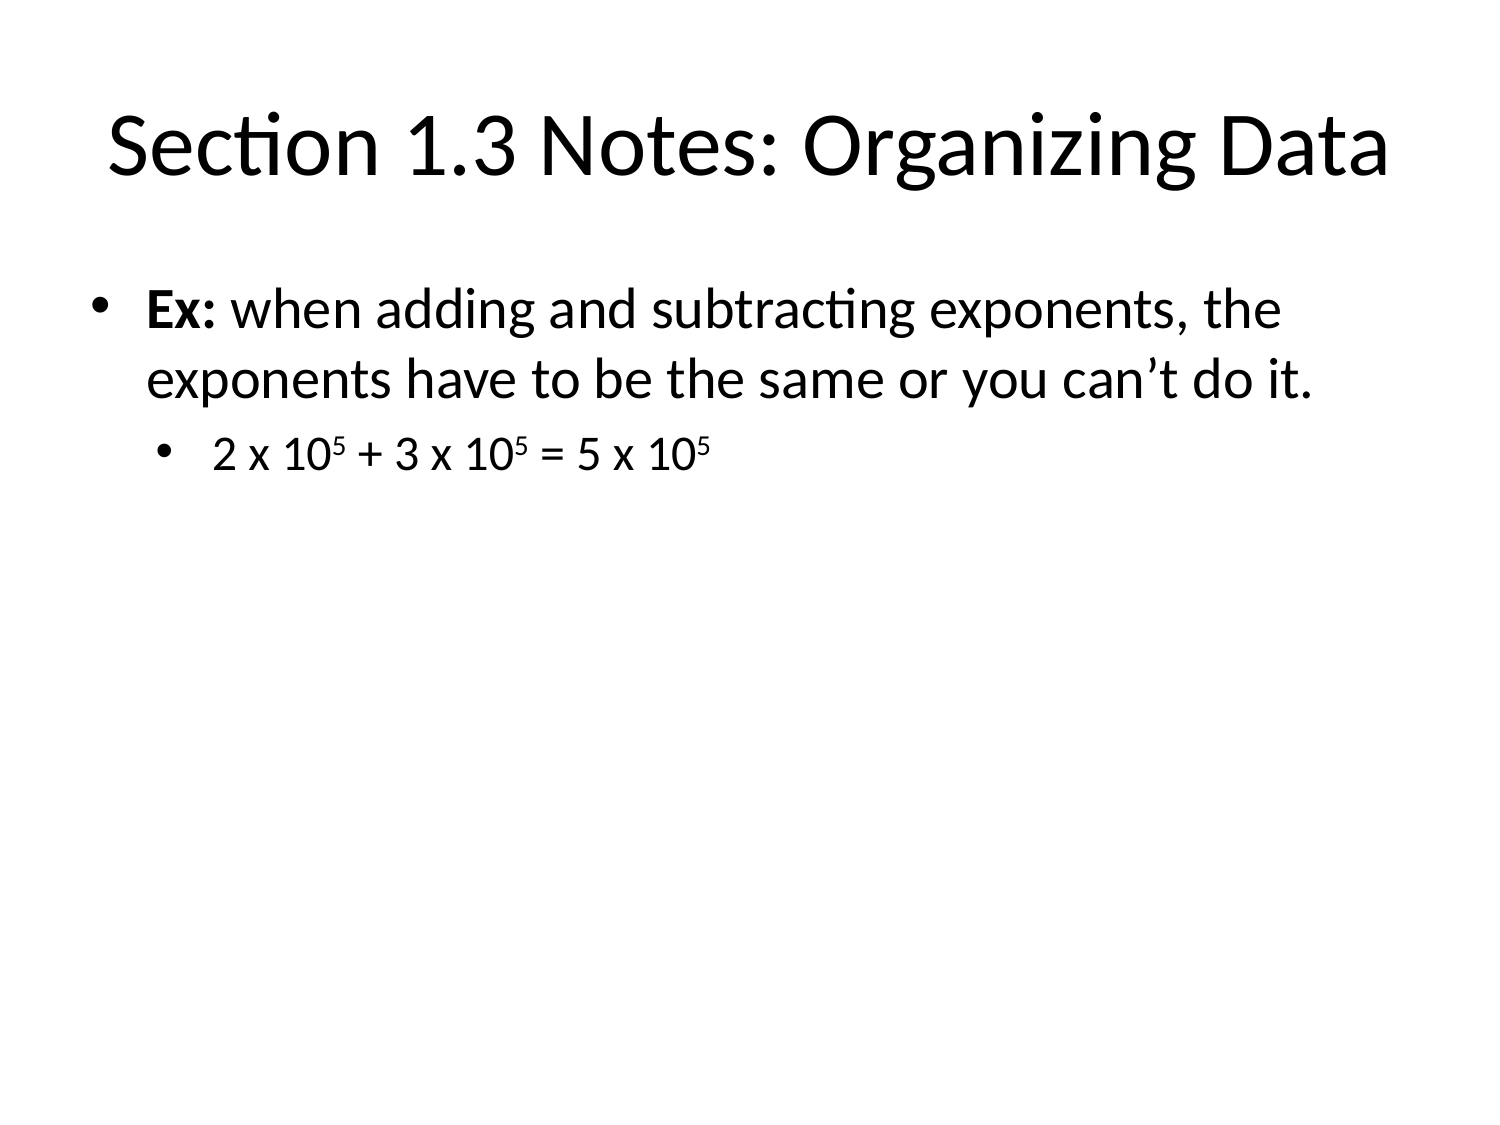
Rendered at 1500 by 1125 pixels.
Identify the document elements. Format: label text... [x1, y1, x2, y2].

list Ex: when adding and subtracting exponents, the exponents have to be the same or you can’t do it. 2 x 105 + 3 x 105 = 5 x 105 [75, 262, 1425, 1005]
title Section 1.3 Notes: Organizing Data [75, 45, 1425, 233]
